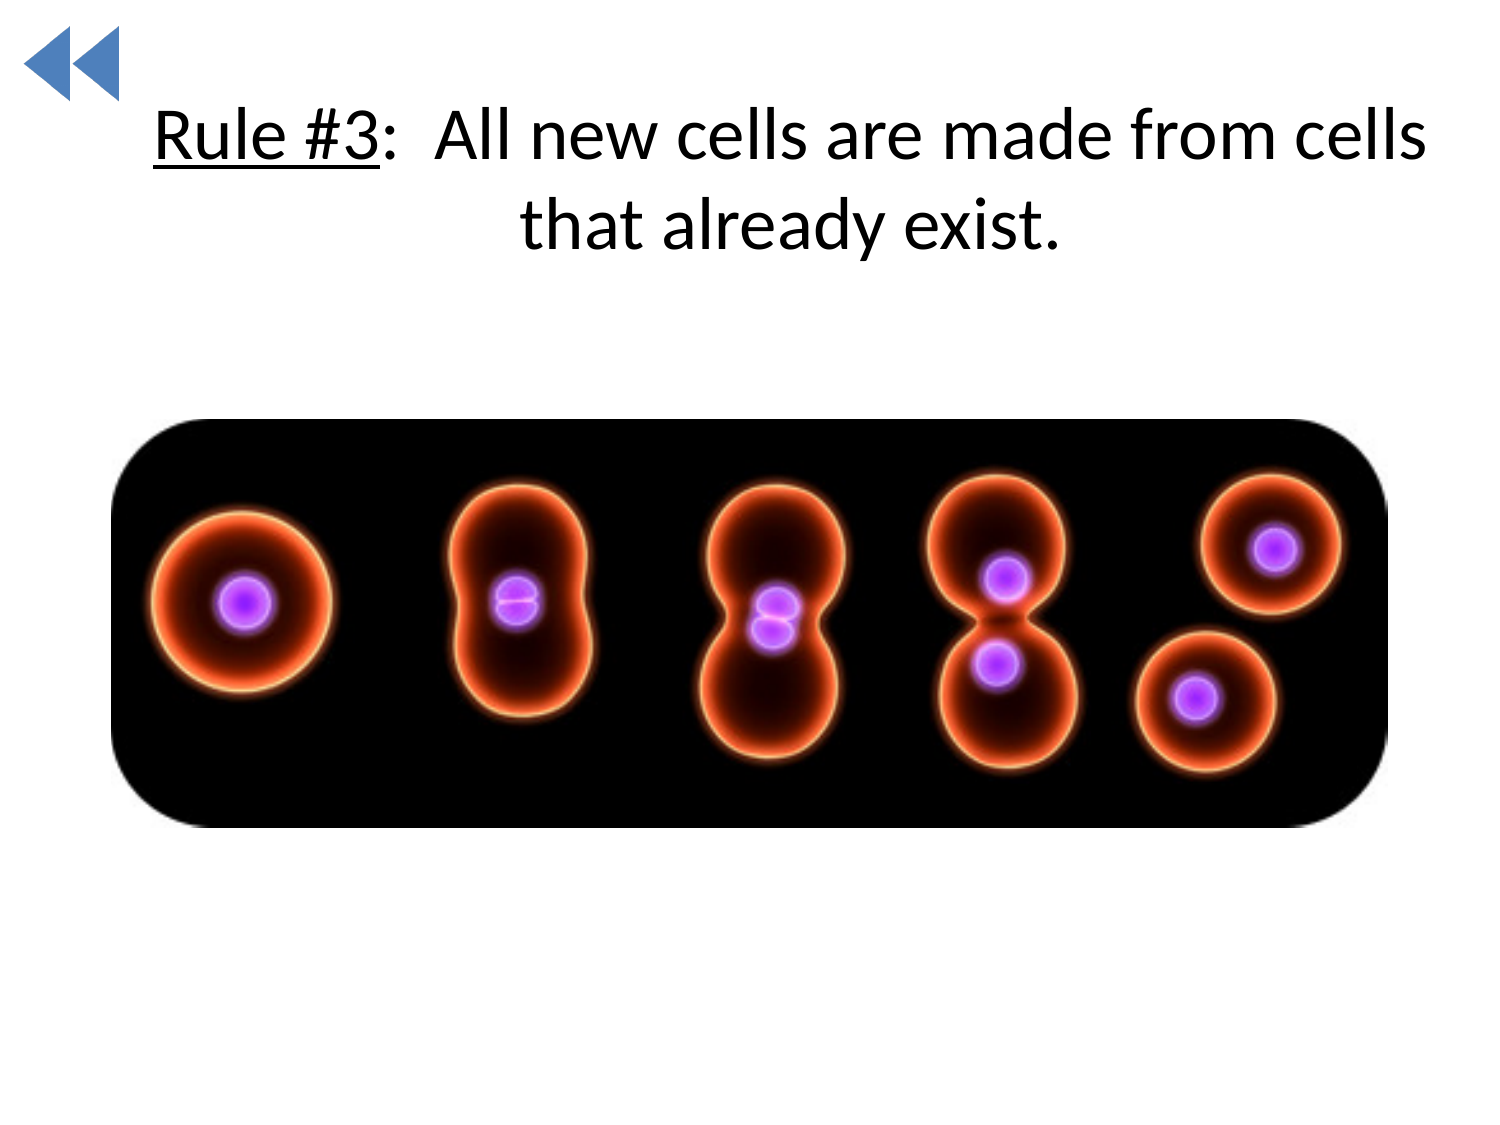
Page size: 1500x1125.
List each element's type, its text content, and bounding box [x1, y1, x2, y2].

text_box Rule #3: All new cells are made from cells that already exist. [135, 77, 1447, 273]
text_box [0, 0, 151, 128]
picture [111, 419, 1389, 829]
